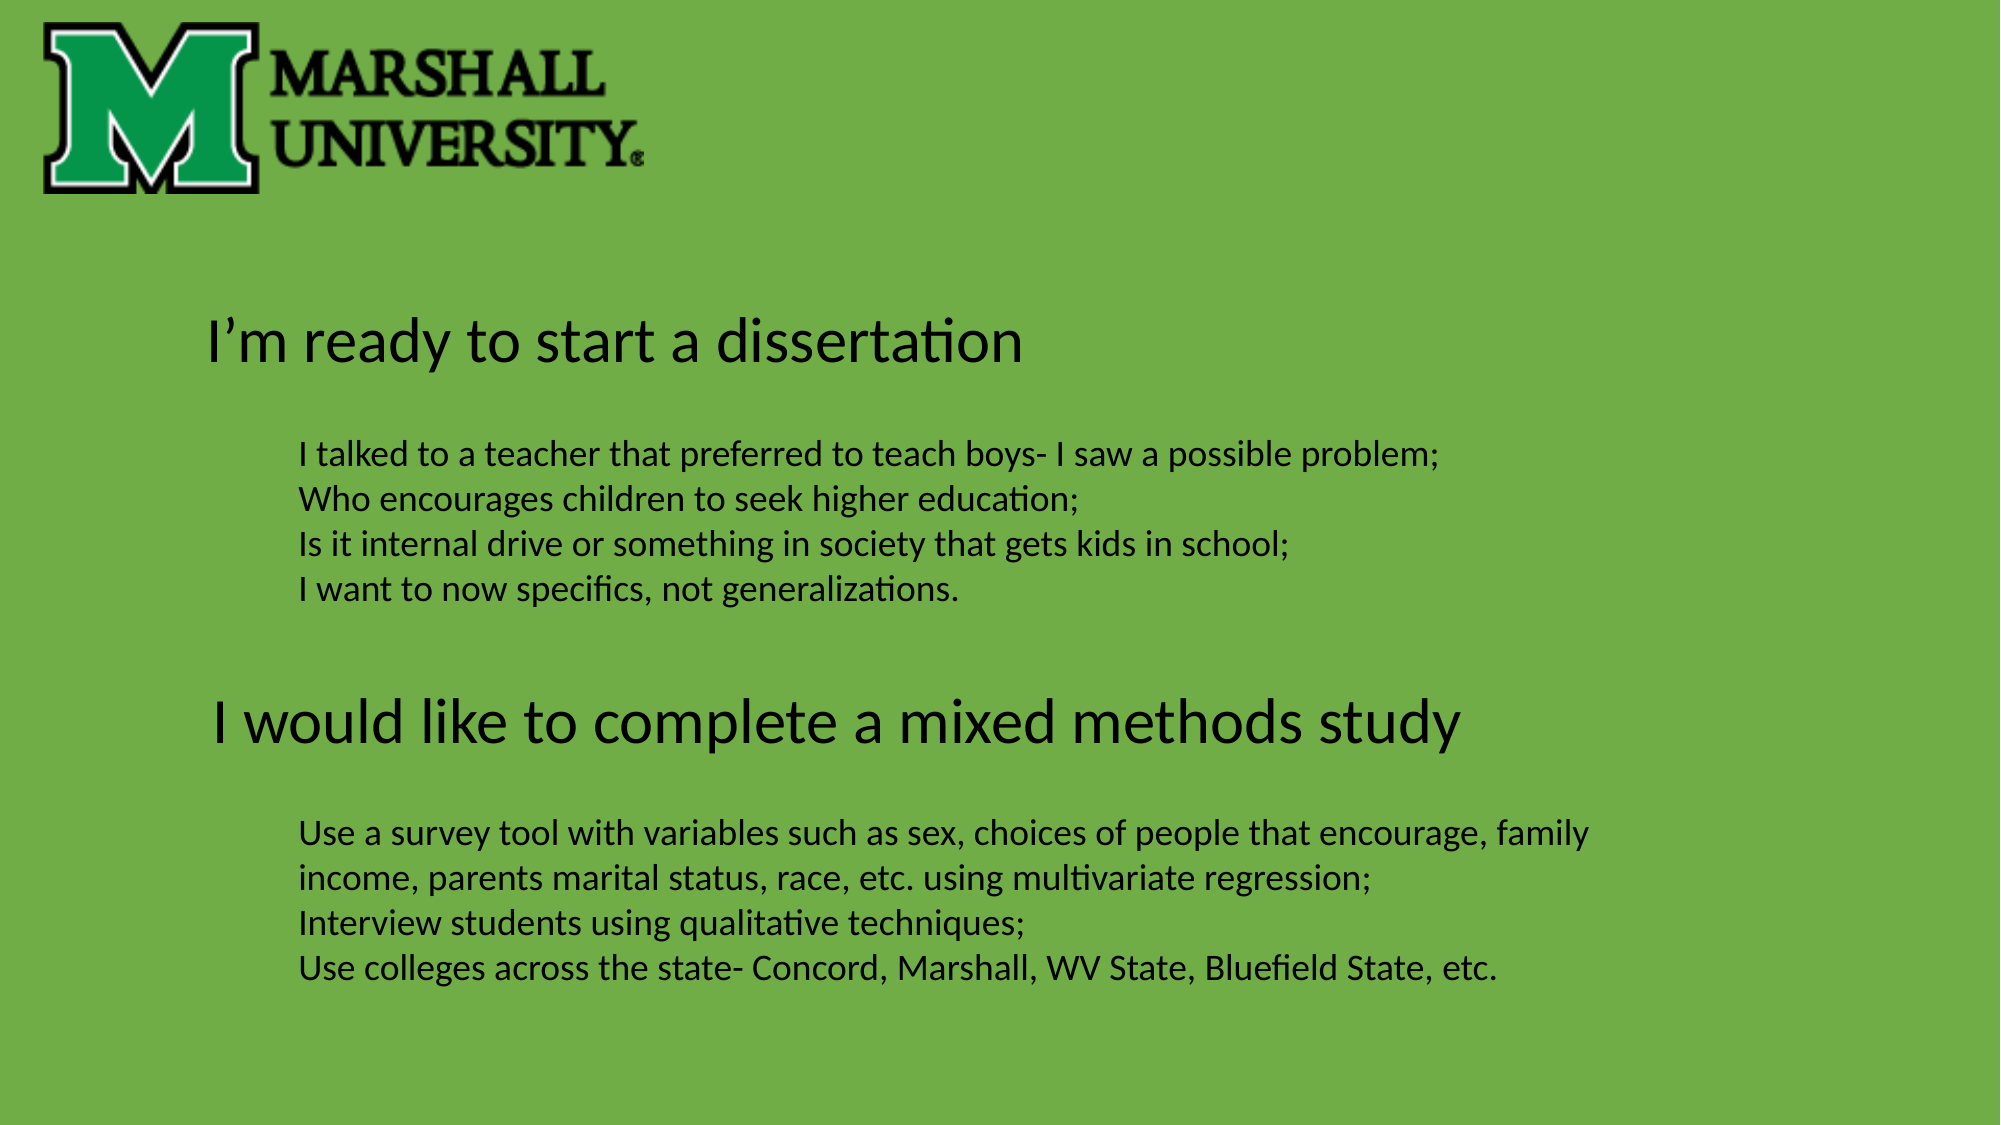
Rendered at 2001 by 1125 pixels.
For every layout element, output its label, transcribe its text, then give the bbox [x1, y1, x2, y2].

text_box I would like to complete a mixed methods study [198, 671, 1607, 764]
text_box Use a survey tool with variables such as sex, choices of people that encourage, family income, parents marital status, race, etc. using multivariate regression; Interview students using qualitative techniques; Use colleges across the state- Concord, Marshall, WV State, Bluefield State, etc. [283, 800, 1678, 1041]
text_box I talked to a teacher that preferred to teach boys- I saw a possible problem; Who encourages children to seek higher education; Is it internal drive or something in society that gets kids in school; I want to now specifics, not generalizations. [283, 421, 1522, 662]
text_box I’m ready to start a dissertation [192, 290, 1522, 383]
picture [43, 22, 644, 194]
